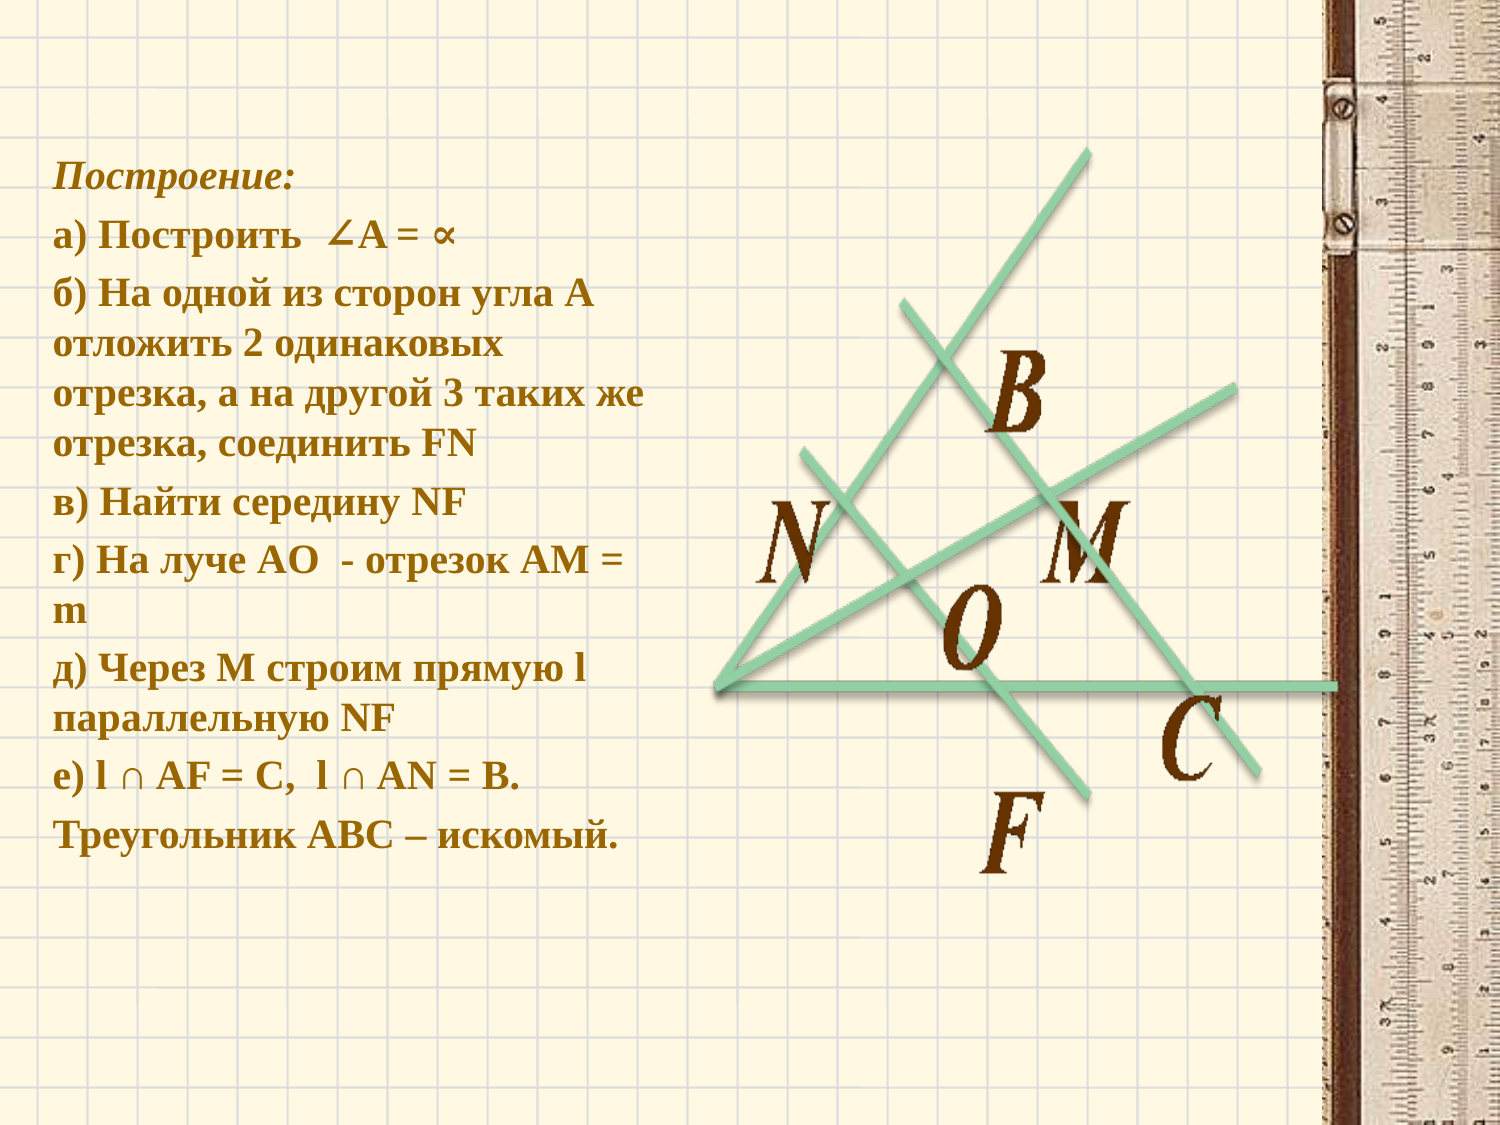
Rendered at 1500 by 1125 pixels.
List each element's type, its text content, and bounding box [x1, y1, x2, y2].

picture [702, 0, 1500, 1125]
list Построение: а) Построить ∠A = ∝ б) На одной из сторон угла A отложить 2 одинаковых отрезка, а на другой 3 таких же отрезка, соединить FN в) Найти середину NF г) На луче AO - отрезок AM = m д) Через M строим прямую l параллельную NF е) l ∩ AF = C, l ∩ AN = B. Треугольник ABC – искомый. [37, 140, 663, 988]
